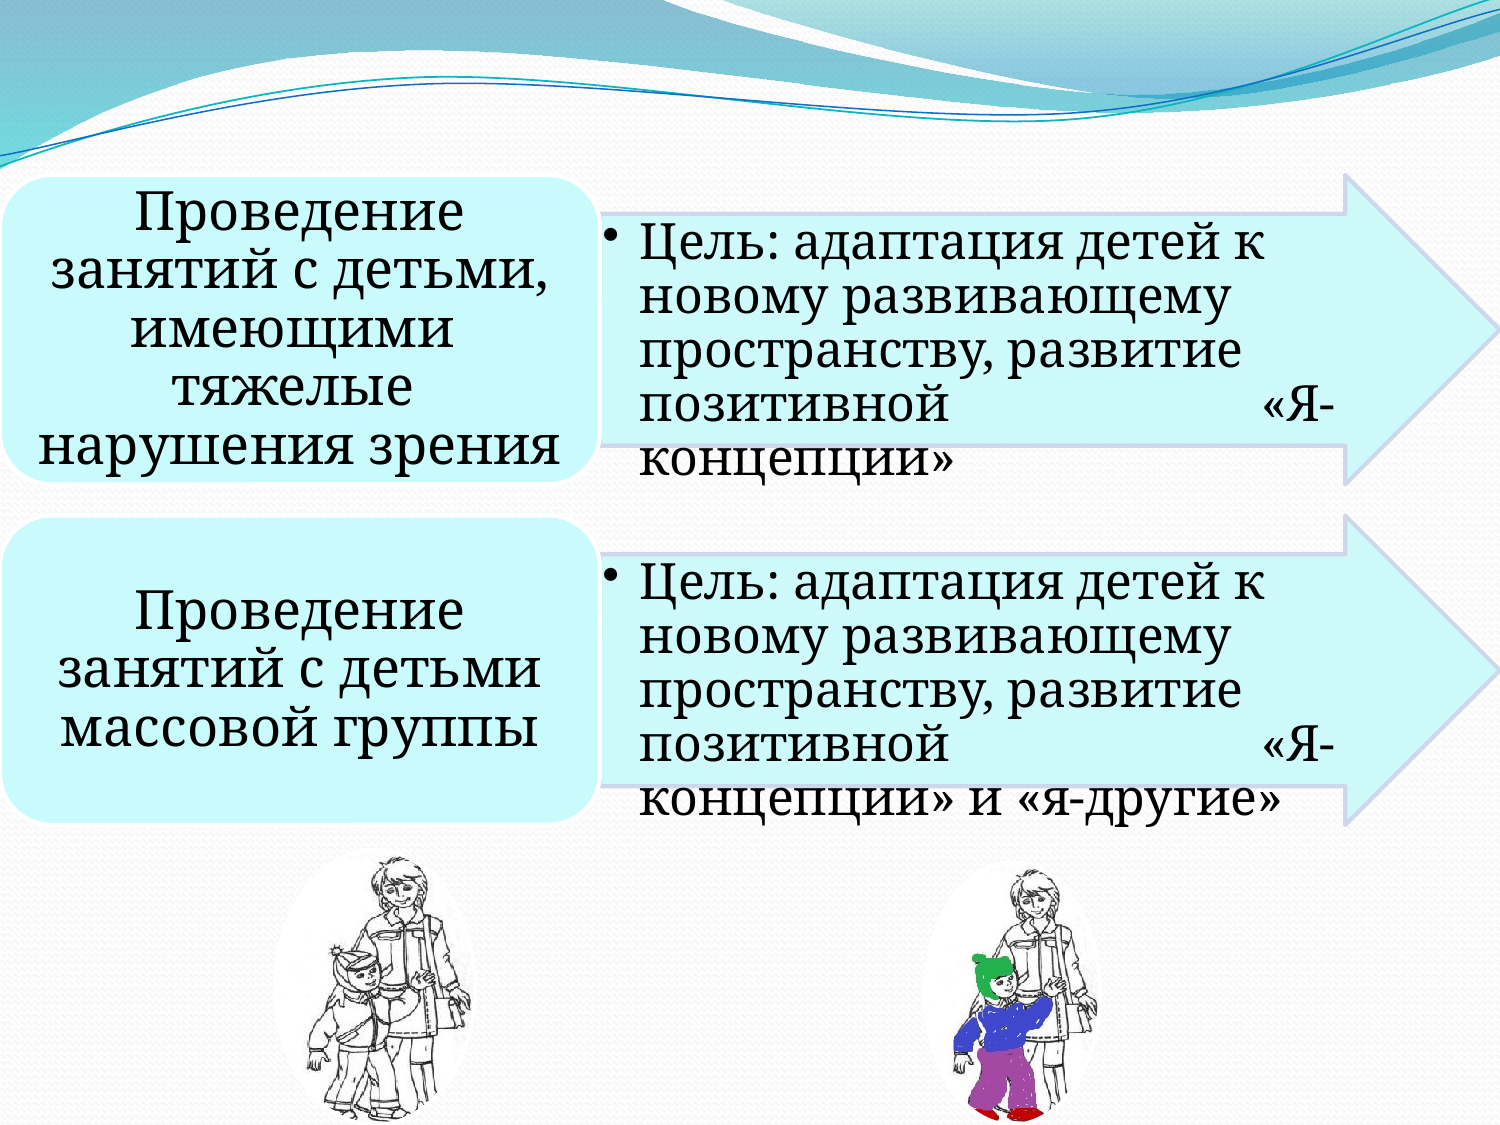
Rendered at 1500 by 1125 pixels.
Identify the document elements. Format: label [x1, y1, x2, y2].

text_box [272, 847, 478, 1125]
text_box [922, 860, 1103, 1125]
text_box [0, 174, 1500, 826]
